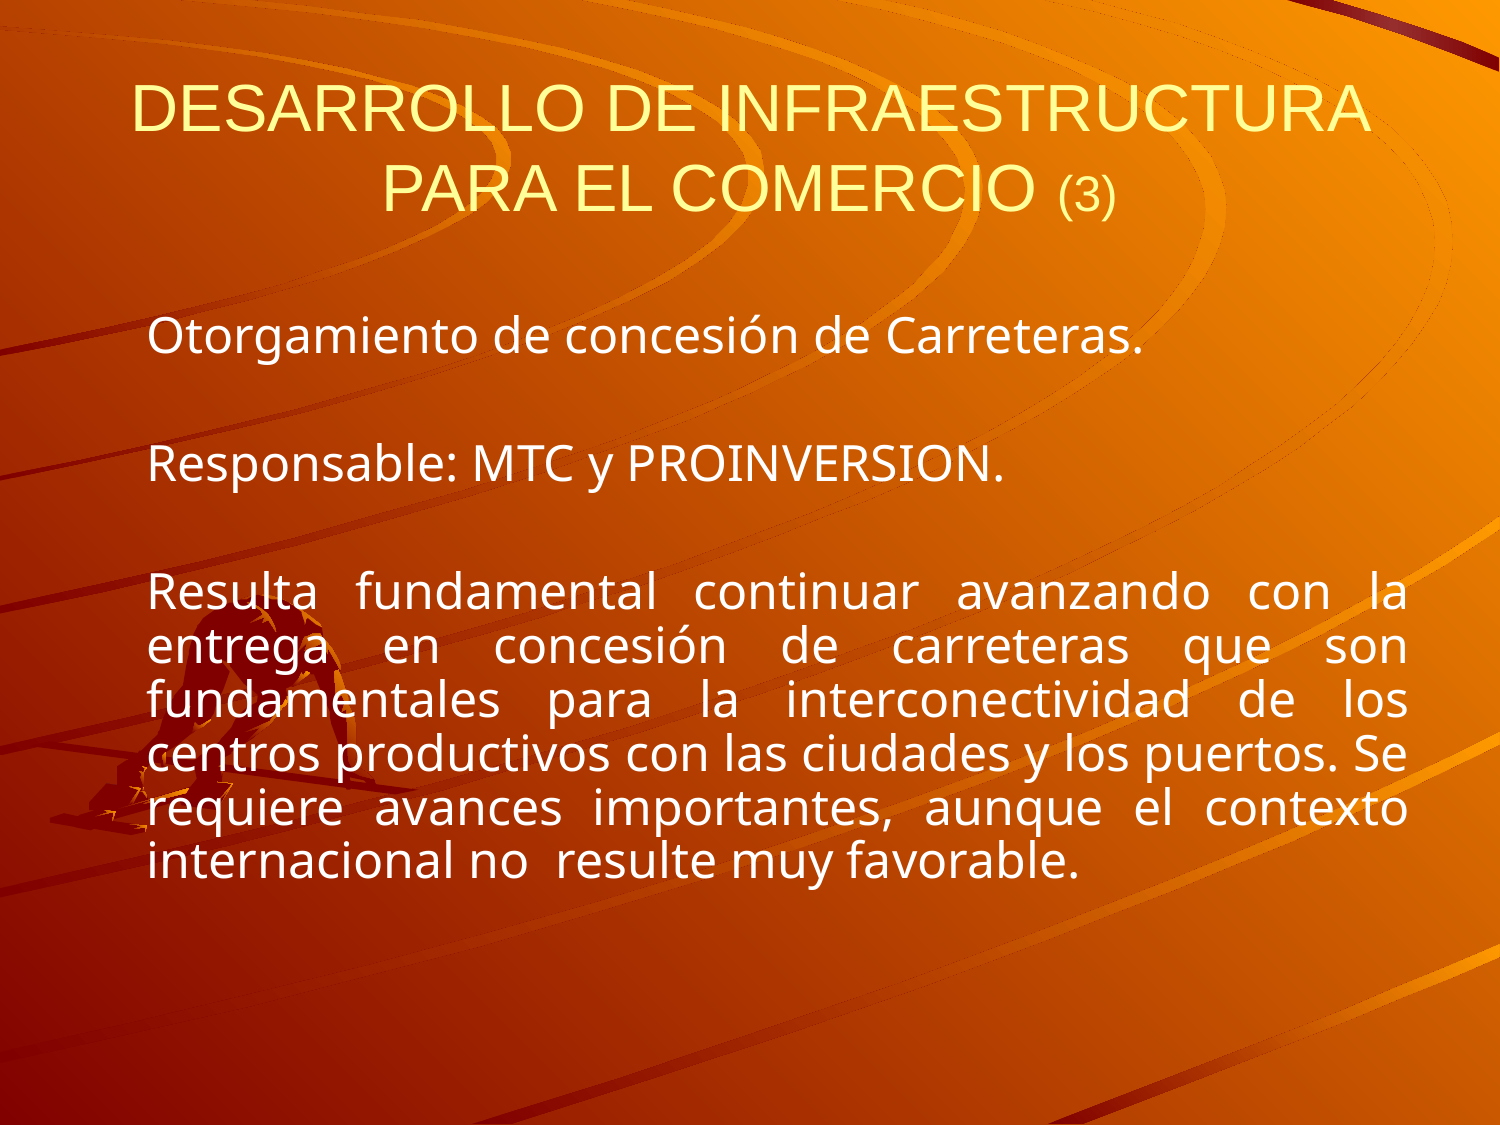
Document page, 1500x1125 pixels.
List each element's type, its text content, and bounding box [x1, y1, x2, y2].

list Otorgamiento de concesión de Carreteras. Responsable: MTC y PROINVERSION. Resulta fundamental continuar avanzando con la entrega en concesión de carreteras que son fundamentales para la interconectividad de los centros productivos con las ciudades y los puertos. Se requiere avances importantes, aunque el contexto internacional no resulte muy favorable. [74, 302, 1426, 1036]
title DESARROLLO DE INFRAESTRUCTURA PARA EL COMERCIO (3) [74, 25, 1426, 233]
